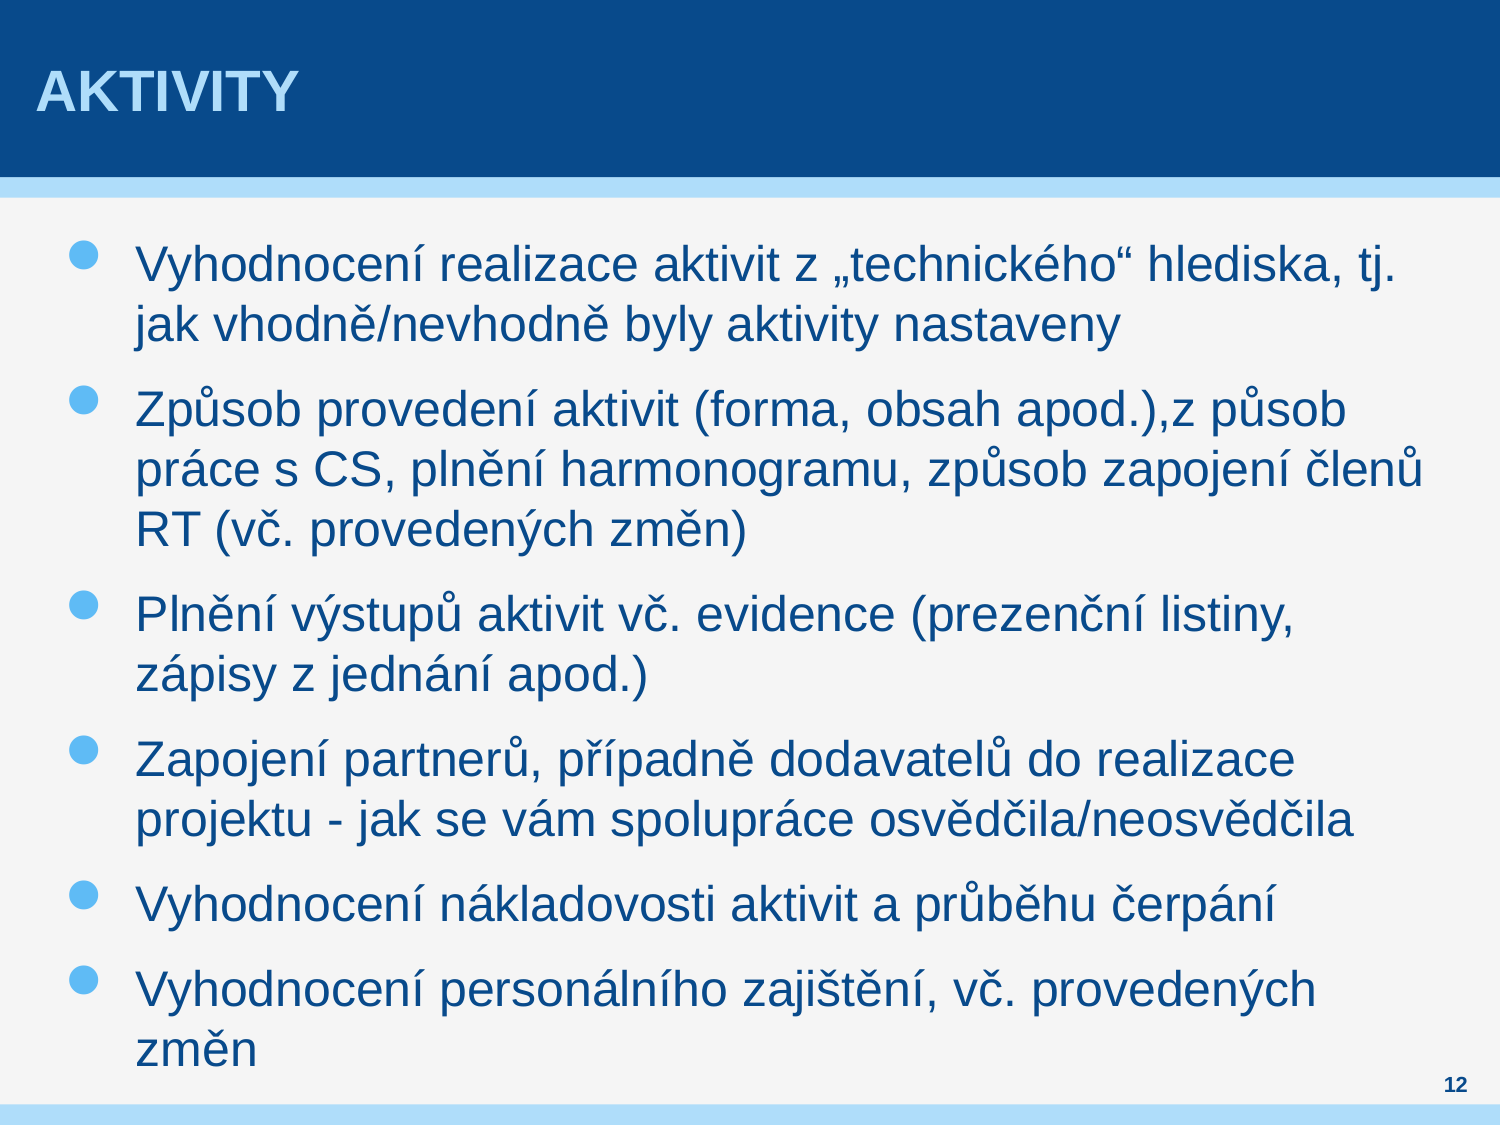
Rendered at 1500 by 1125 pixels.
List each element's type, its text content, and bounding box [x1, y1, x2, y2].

slide_number 12 [1417, 1068, 1495, 1099]
list Vyhodnocení realizace aktivit z „technického“ hlediska, tj. jak vhodně/nevhodně byly aktivity nastaveny Způsob provedení aktivit (forma, obsah apod.),z působ práce s CS, plnění harmonogramu, způsob zapojení členů RT (vč. provedených změn) Plnění výstupů aktivit vč. evidence (prezenční listiny, zápisy z jednání apod.) Zapojení partnerů, případně dodavatelů do realizace projektu - jak se vám spolupráce osvědčila/neosvědčila Vyhodnocení nákladovosti aktivit a průběhu čerpání Vyhodnocení personálního zajištění, vč. provedených změn [64, 231, 1436, 1069]
title Aktivity [29, 0, 1500, 178]
